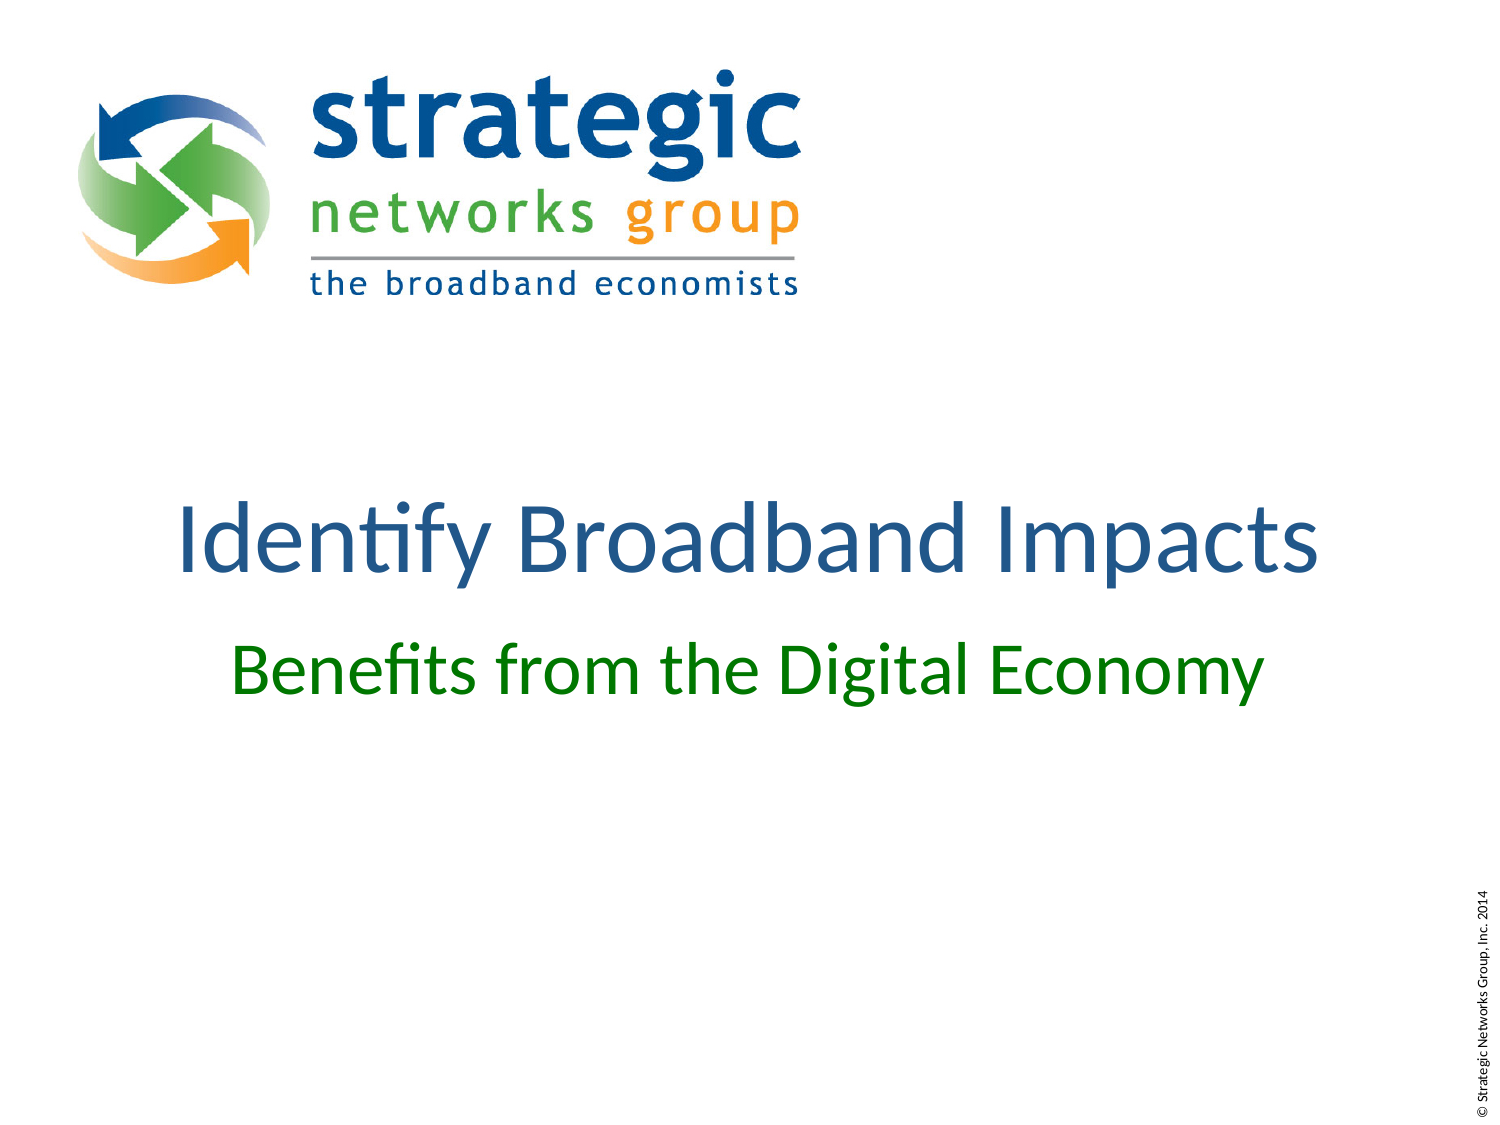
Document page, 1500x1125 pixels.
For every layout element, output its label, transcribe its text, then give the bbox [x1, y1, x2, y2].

picture [41, 45, 838, 319]
text_box Identify Broadband Impacts Benefits from the Digital Economy [35, 462, 1461, 719]
